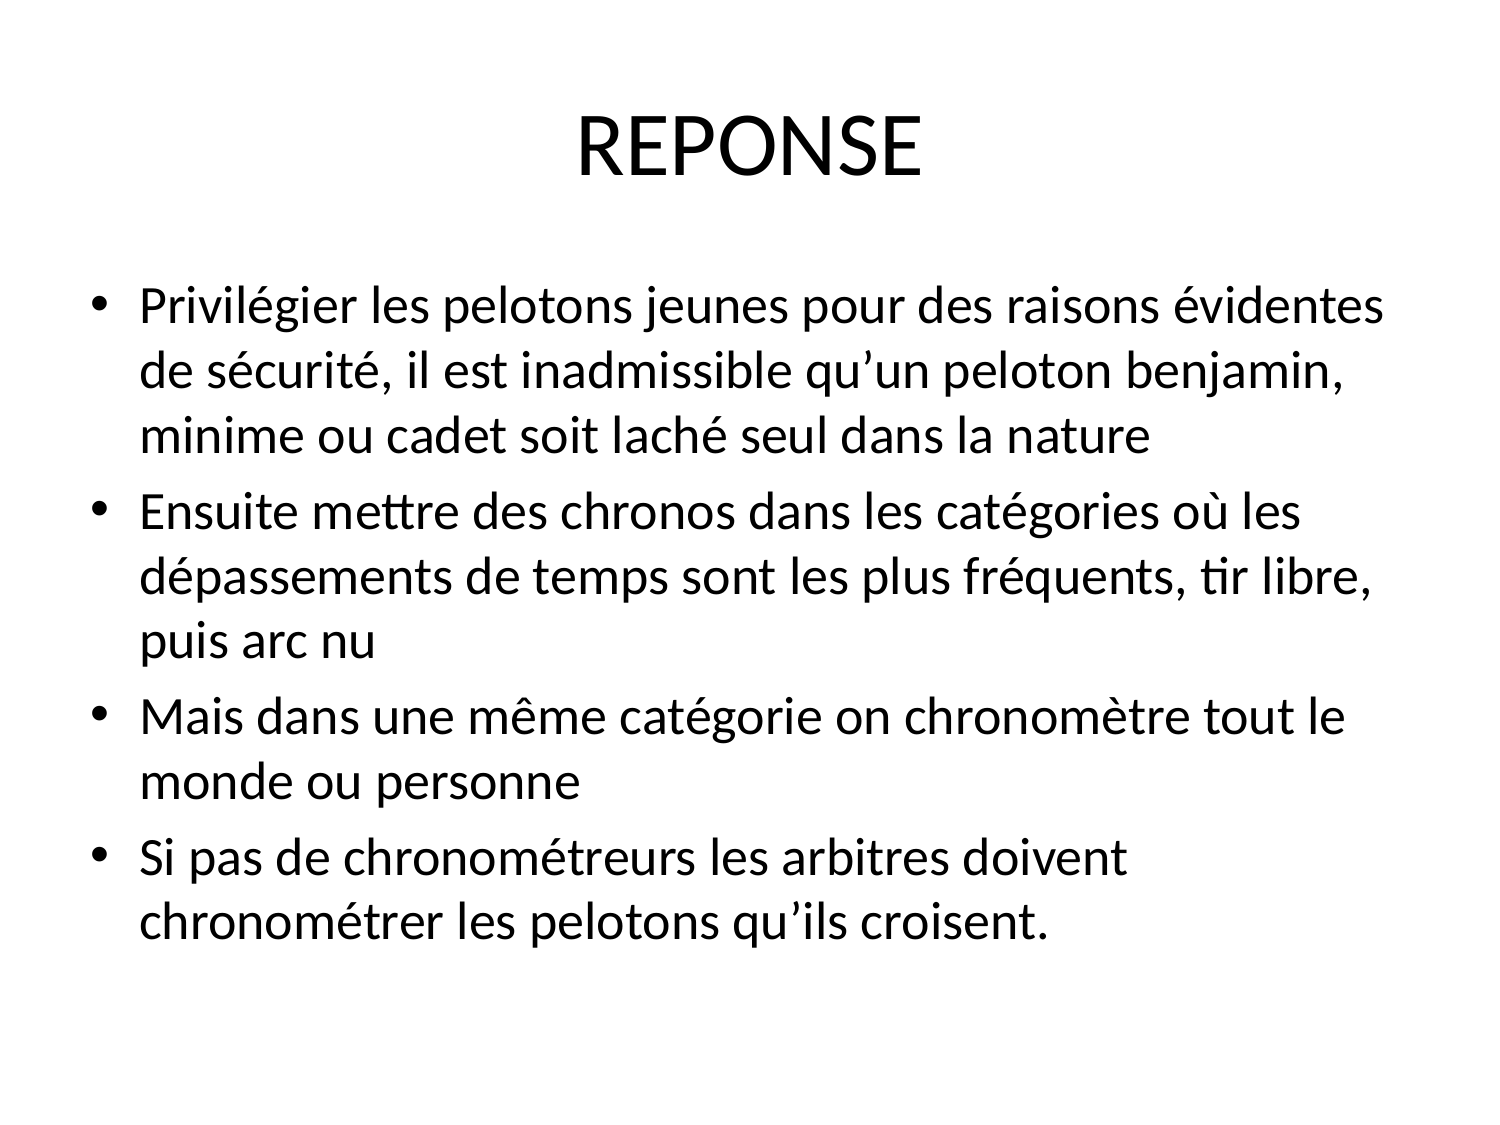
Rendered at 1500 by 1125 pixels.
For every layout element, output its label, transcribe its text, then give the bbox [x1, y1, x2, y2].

list Privilégier les pelotons jeunes pour des raisons évidentes de sécurité, il est inadmissible qu’un peloton benjamin, minime ou cadet soit laché seul dans la nature Ensuite mettre des chronos dans les catégories où les dépassements de temps sont les plus fréquents, tir libre, puis arc nu Mais dans une même catégorie on chronomètre tout le monde ou personne Si pas de chronométreurs les arbitres doivent chronométrer les pelotons qu’ils croisent. [75, 262, 1425, 1005]
title REPONSE [75, 45, 1425, 233]
